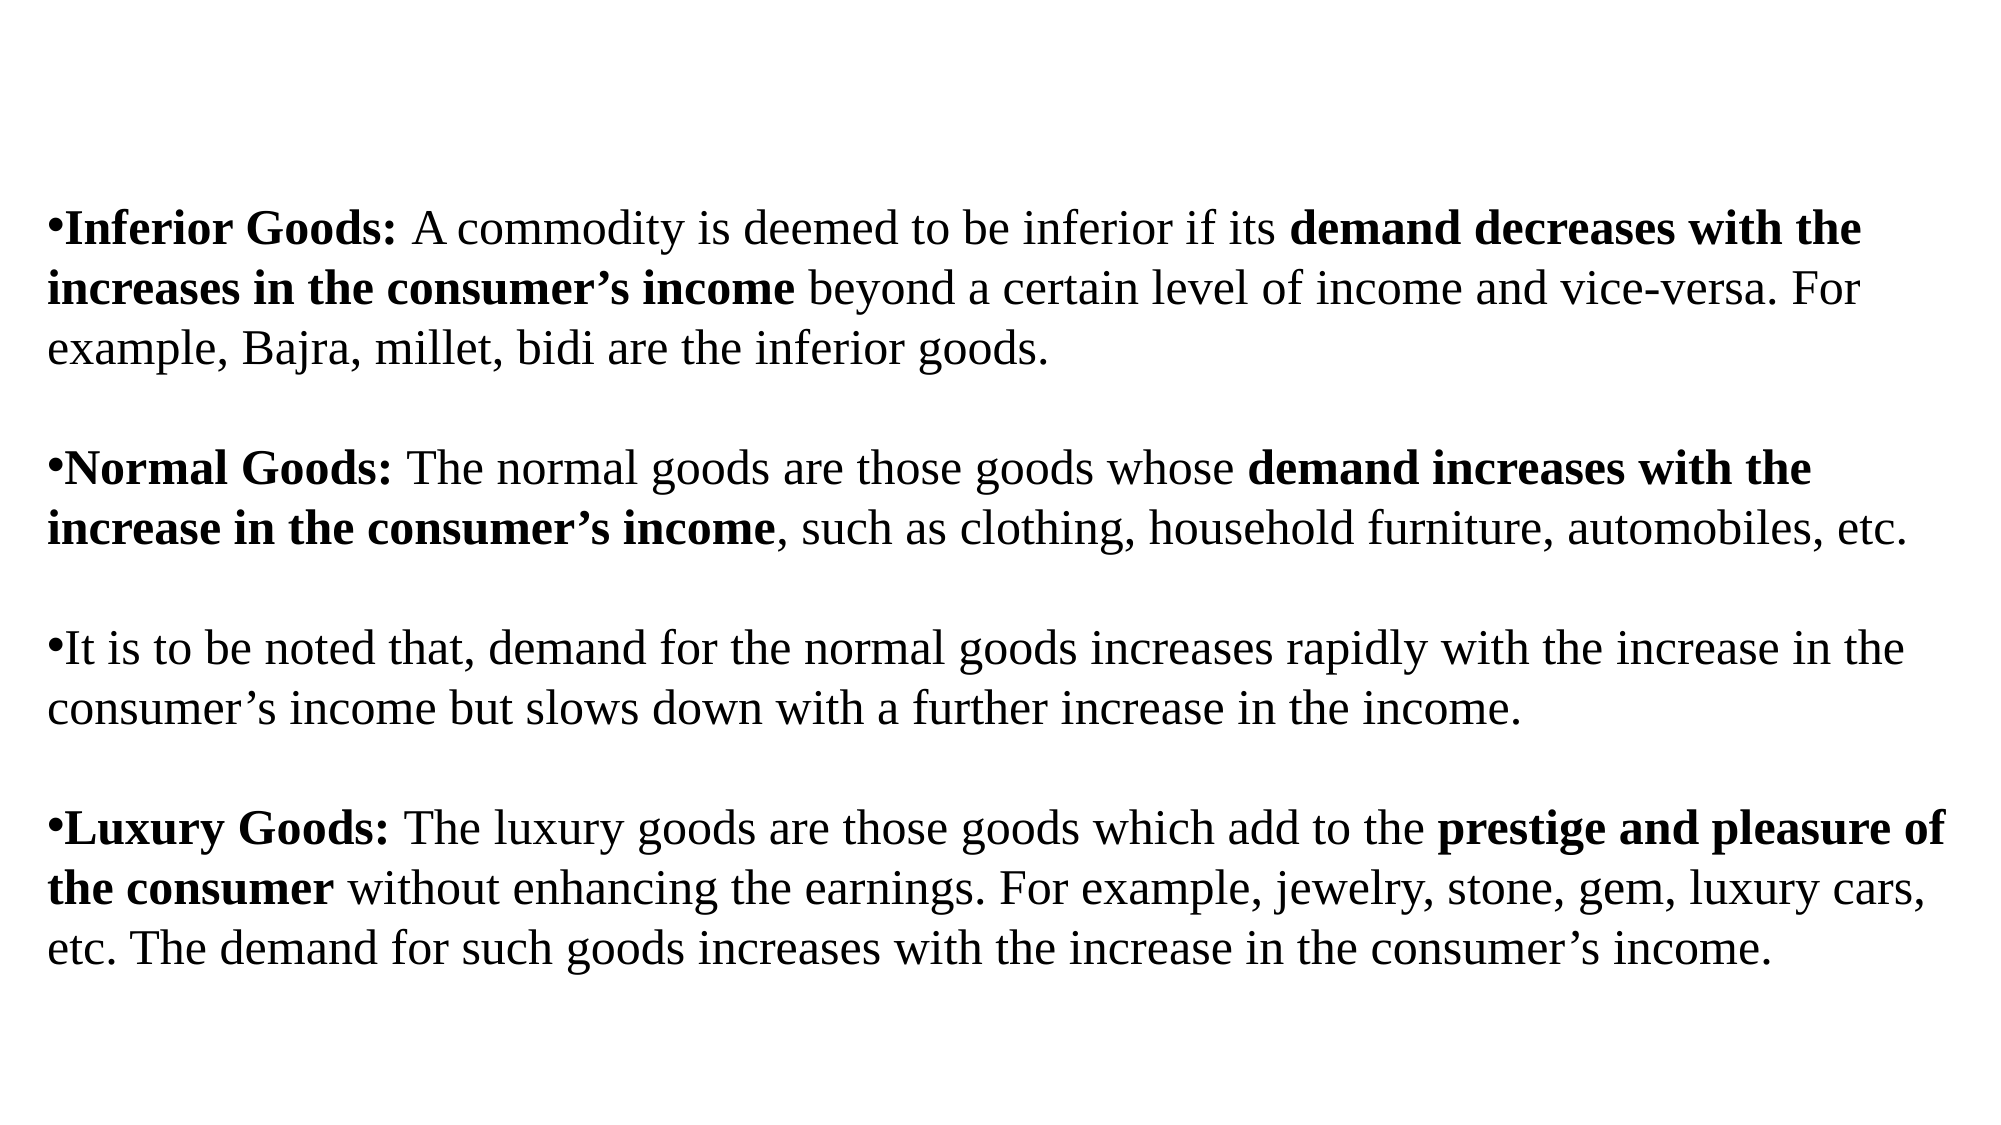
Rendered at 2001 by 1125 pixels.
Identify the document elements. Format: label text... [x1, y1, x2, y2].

text_box Inferior Goods: A commodity is deemed to be inferior if its demand decreases with the increases in the consumer’s income beyond a certain level of income and vice-versa. For example, Bajra, millet, bidi are the inferior goods. Normal Goods: The normal goods are those goods whose demand increases with the increase in the consumer’s income, such as clothing, household furniture, automobiles, etc. It is to be noted that, demand for the normal goods increases rapidly with the increase in the consumer’s income but slows down with a further increase in the income. Luxury Goods: The luxury goods are those goods which add to the prestige and pleasure of the consumer without enhancing the earnings. For example, jewelry, stone, gem, luxury cars, etc. The demand for such goods increases with the increase in the consumer’s income. [32, 186, 1973, 982]
